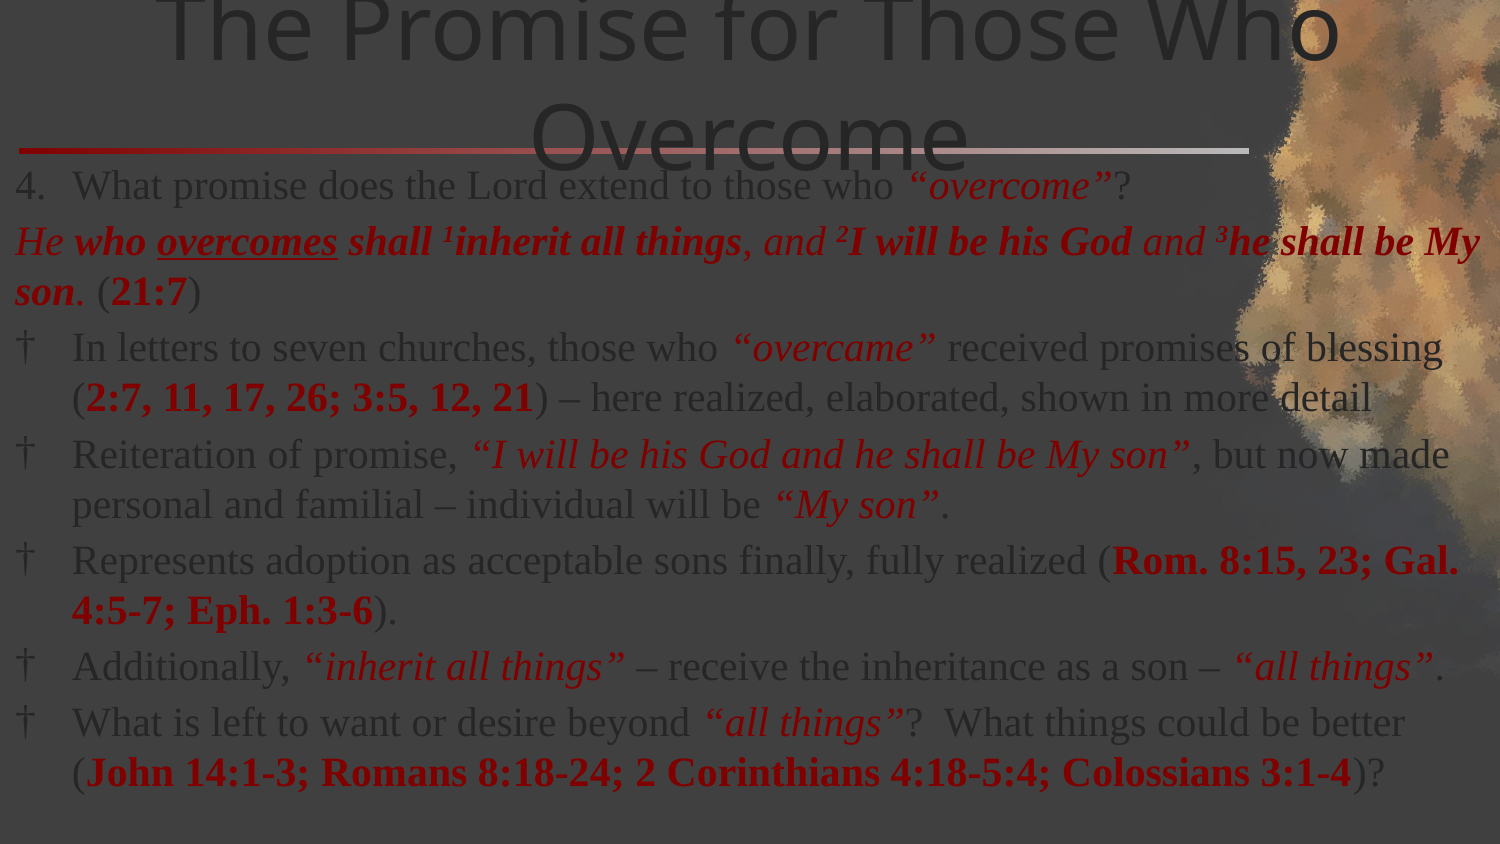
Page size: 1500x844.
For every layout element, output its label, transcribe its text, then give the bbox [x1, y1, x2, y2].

list What promise does the Lord extend to those who “overcome”? He who overcomes shall 1inherit all things, and 2I will be his God and 3he shall be My son. (21:7) In letters to seven churches, those who “overcame” received promises of blessing (2:7, 11, 17, 26; 3:5, 12, 21) – here realized, elaborated, shown in more detail Reiteration of promise, “I will be his God and he shall be My son”, but now made personal and familial – individual will be “My son”. Represents adoption as acceptable sons finally, fully realized (Rom. 8:15, 23; Gal. 4:5-7; Eph. 1:3-6). Additionally, “inherit all things” – receive the inheritance as a son – “all things”. What is left to want or desire beyond “all things”? What things could be better (John 14:1-3; Romans 8:18-24; 2 Corinthians 4:18-5:4; Colossians 3:1-4)? [7, 150, 1493, 830]
title The Promise for Those Who Overcome [7, 7, 1493, 150]
